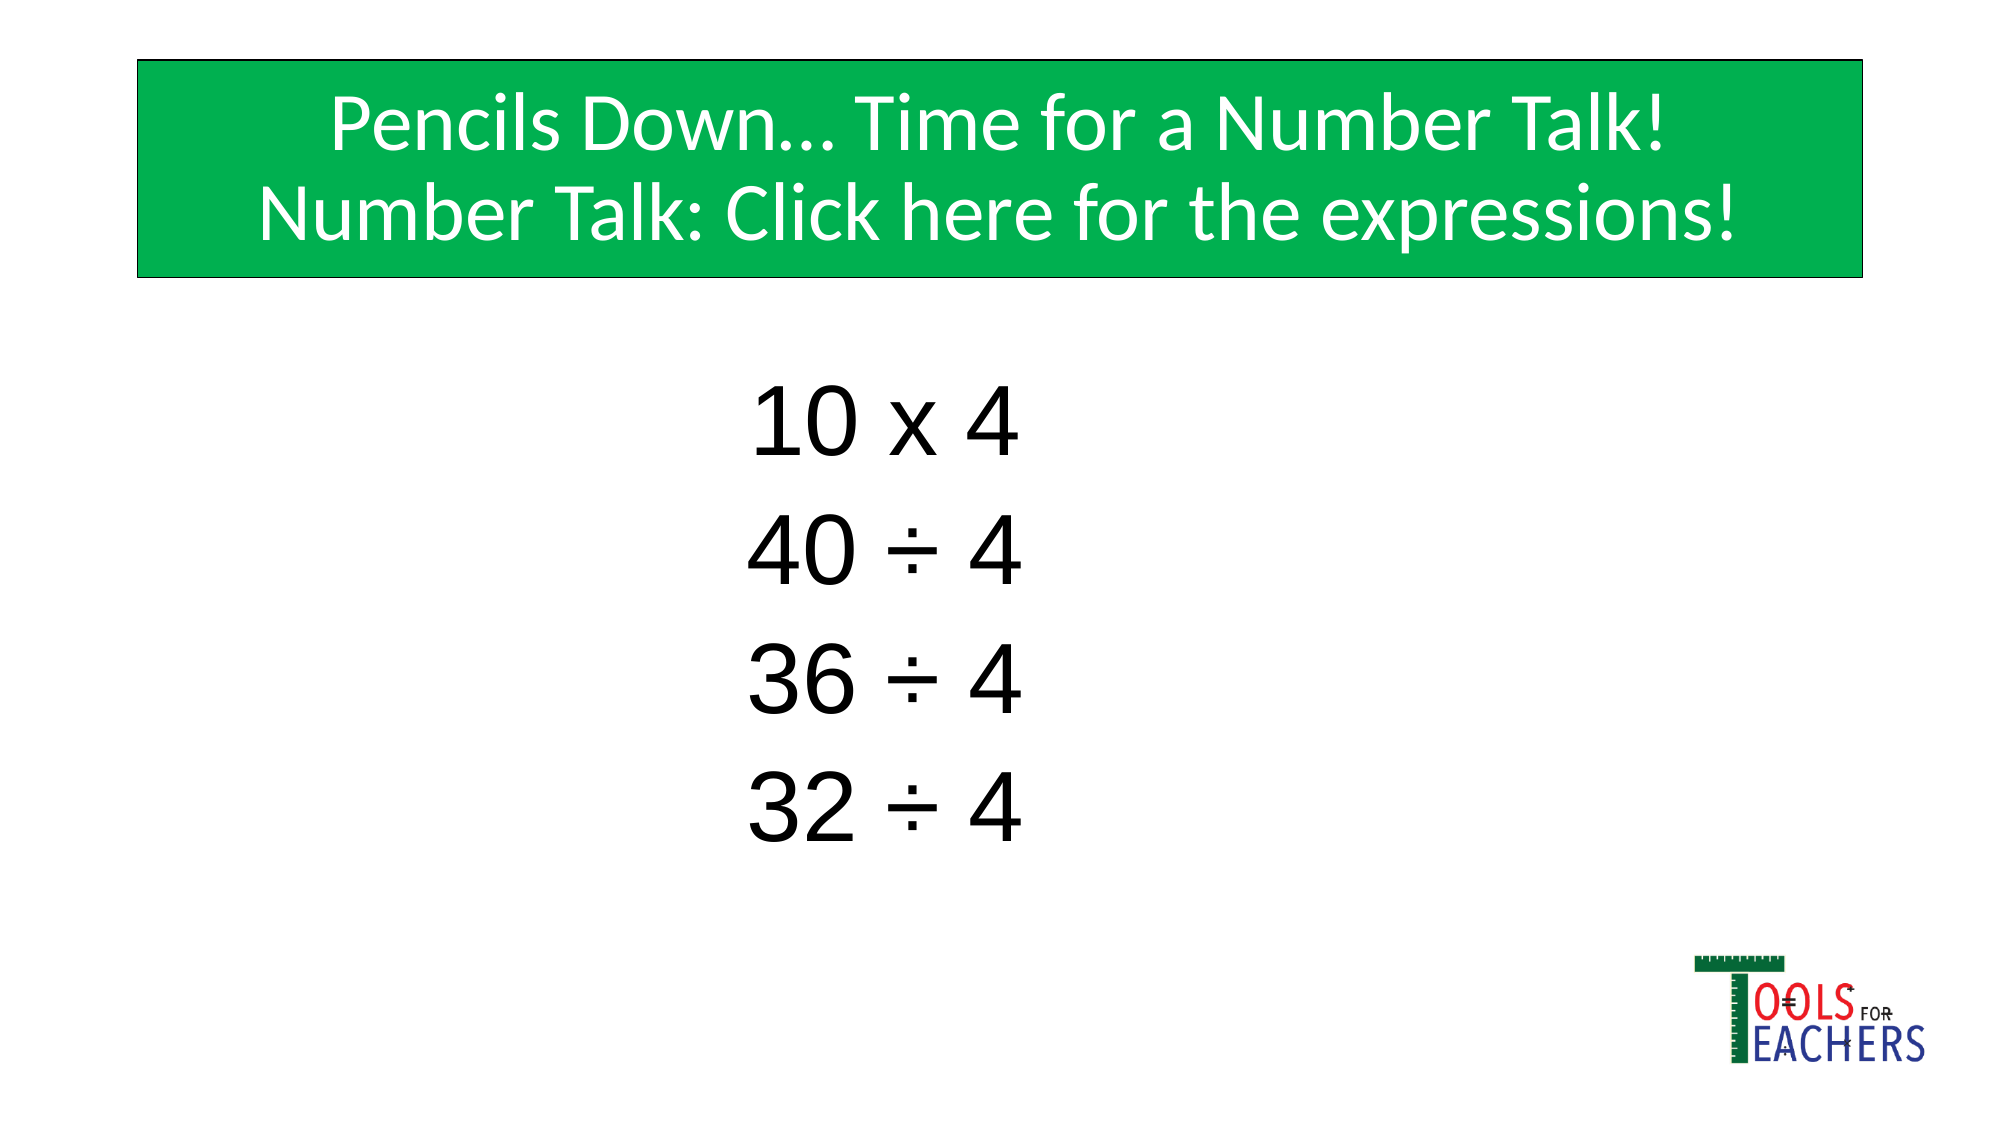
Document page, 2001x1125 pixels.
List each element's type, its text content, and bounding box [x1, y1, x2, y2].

title Pencils Down… Time for a Number Talk! Number Talk: Click here for the expressions! [137, 59, 1863, 278]
picture [1688, 917, 1938, 1110]
list 10 x 4 40 ÷ 4 36 ÷ 4 32 ÷ 4 [137, 340, 1634, 1022]
